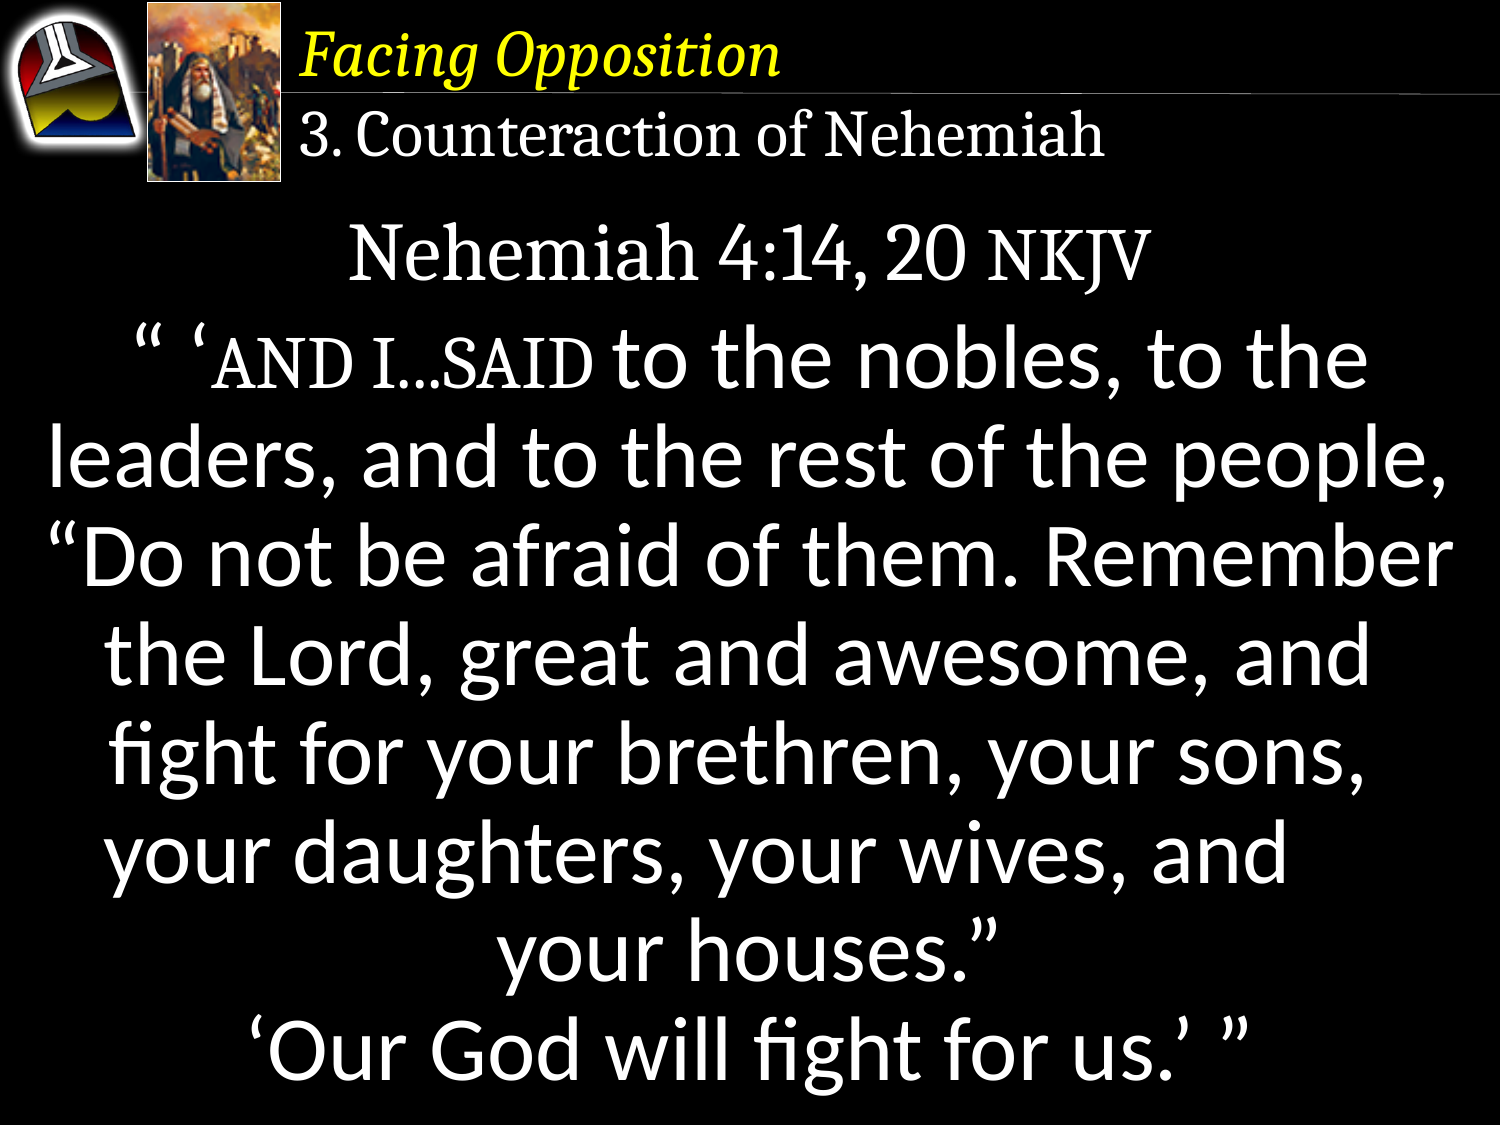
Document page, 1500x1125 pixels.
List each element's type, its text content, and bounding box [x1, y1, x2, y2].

picture [148, 3, 280, 181]
text_box Nehemiah 4:14, 20 nkjv “ ‘AND I...SAID to the nobles, to the leaders, and to the rest of the people, “Do not be afraid of them. Remember the Lord, great and awesome, and fight for your brethren, your sons, your daughters, your wives, and your houses.” ‘Our God will fight for us.’ ” [0, 184, 1500, 1108]
picture [284, 267, 1201, 954]
picture [0, 0, 157, 159]
text_box Facing Opposition 3. Counteraction of Nehemiah [285, 2, 1164, 177]
